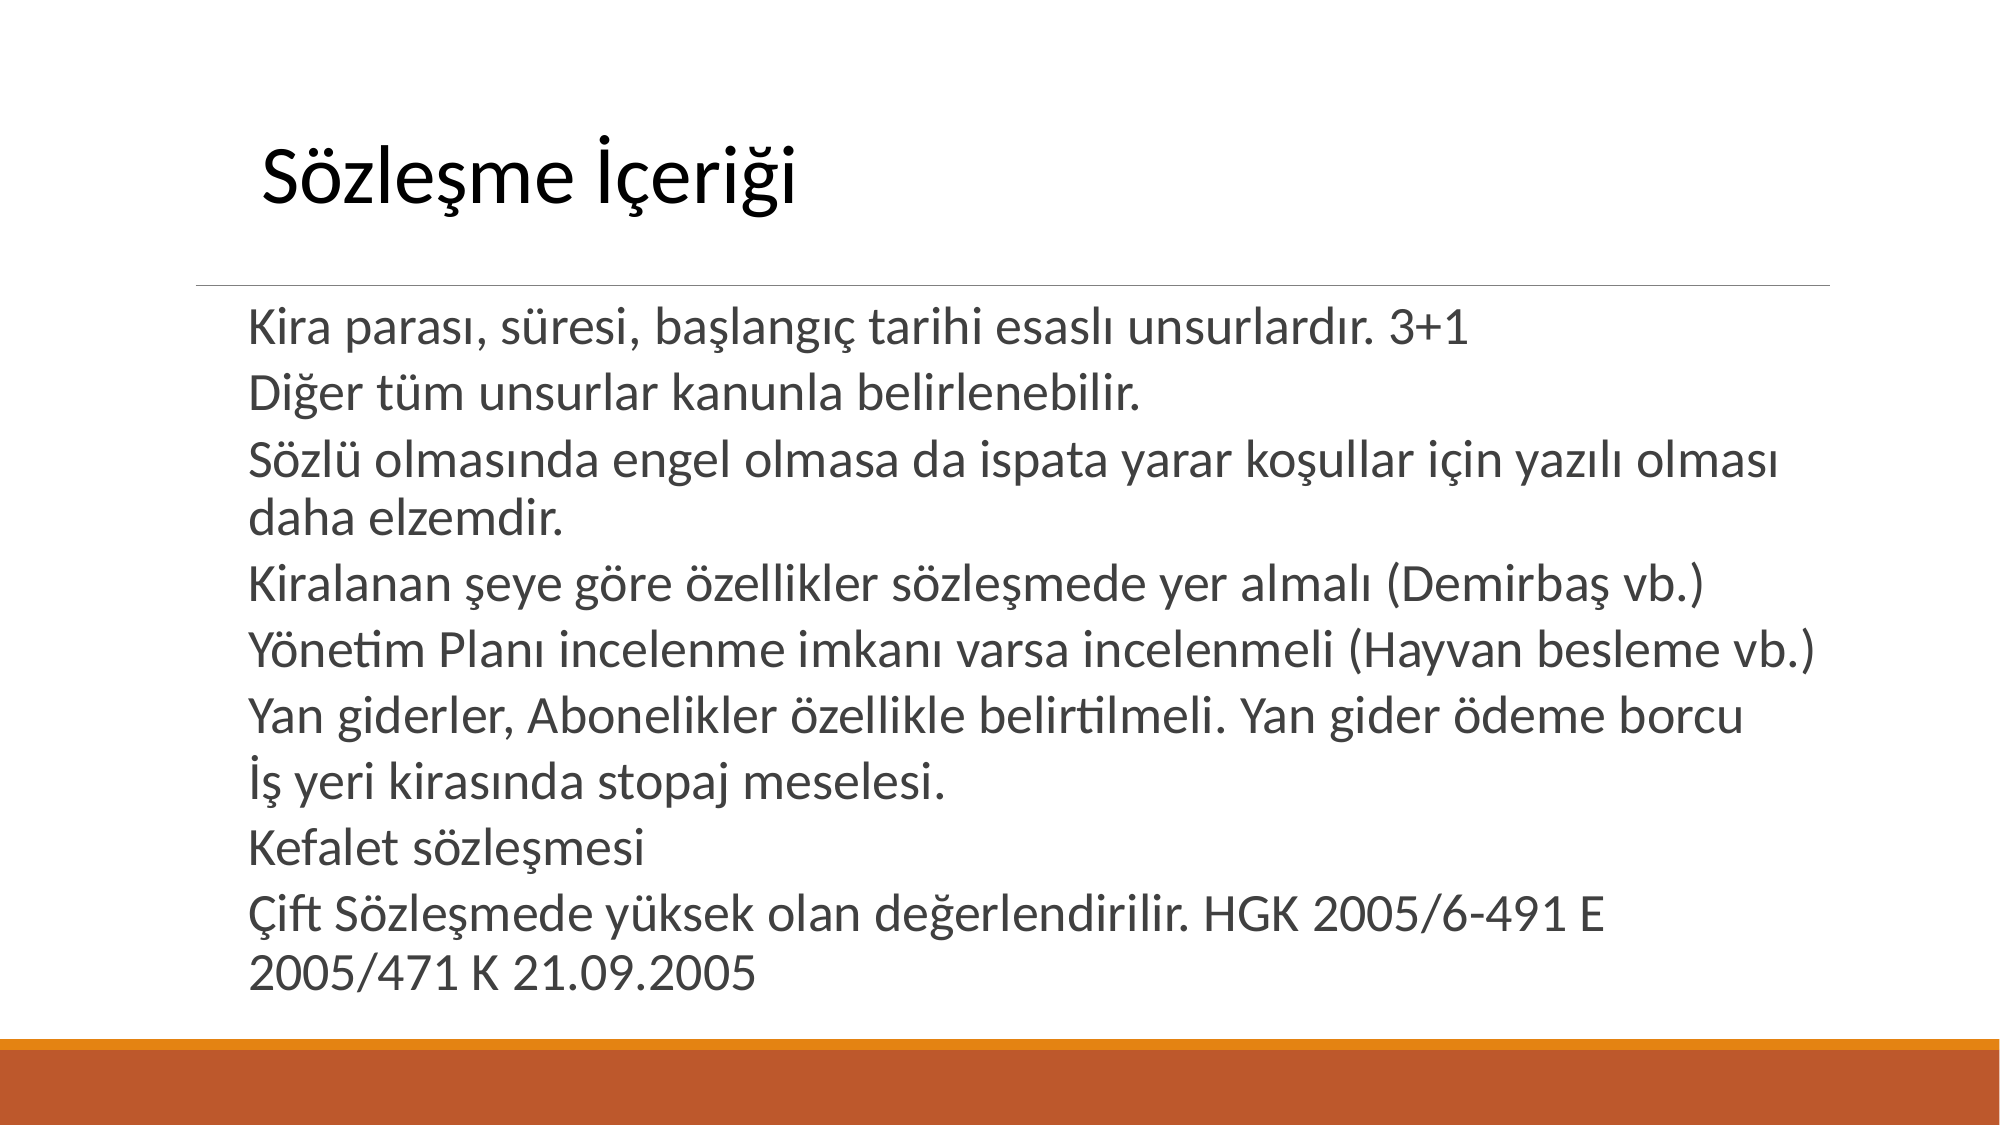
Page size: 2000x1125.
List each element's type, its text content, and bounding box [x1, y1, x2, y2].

text_box Sözleşme İçeriği [246, 112, 1750, 228]
list Kira parası, süresi, başlangıç tarihi esaslı unsurlardır. 3+1 Diğer tüm unsurlar kanunla belirlenebilir. Sözlü olmasında engel olmasa da ispata yarar koşullar için yazılı olması daha elzemdir. Kiralanan şeye göre özellikler sözleşmede yer almalı (Demirbaş vb.) Yönetim Planı incelenme imkanı varsa incelenmeli (Hayvan besleme vb.) Yan giderler, Abonelikler özellikle belirtilmeli. Yan gider ödeme borcu İş yeri kirasında stopaj meselesi. Kefalet sözleşmesi Çift Sözleşmede yüksek olan değerlendirilir. HGK 2005/6-491 E 2005/471 K 21.09.2005 [231, 290, 1839, 1071]
